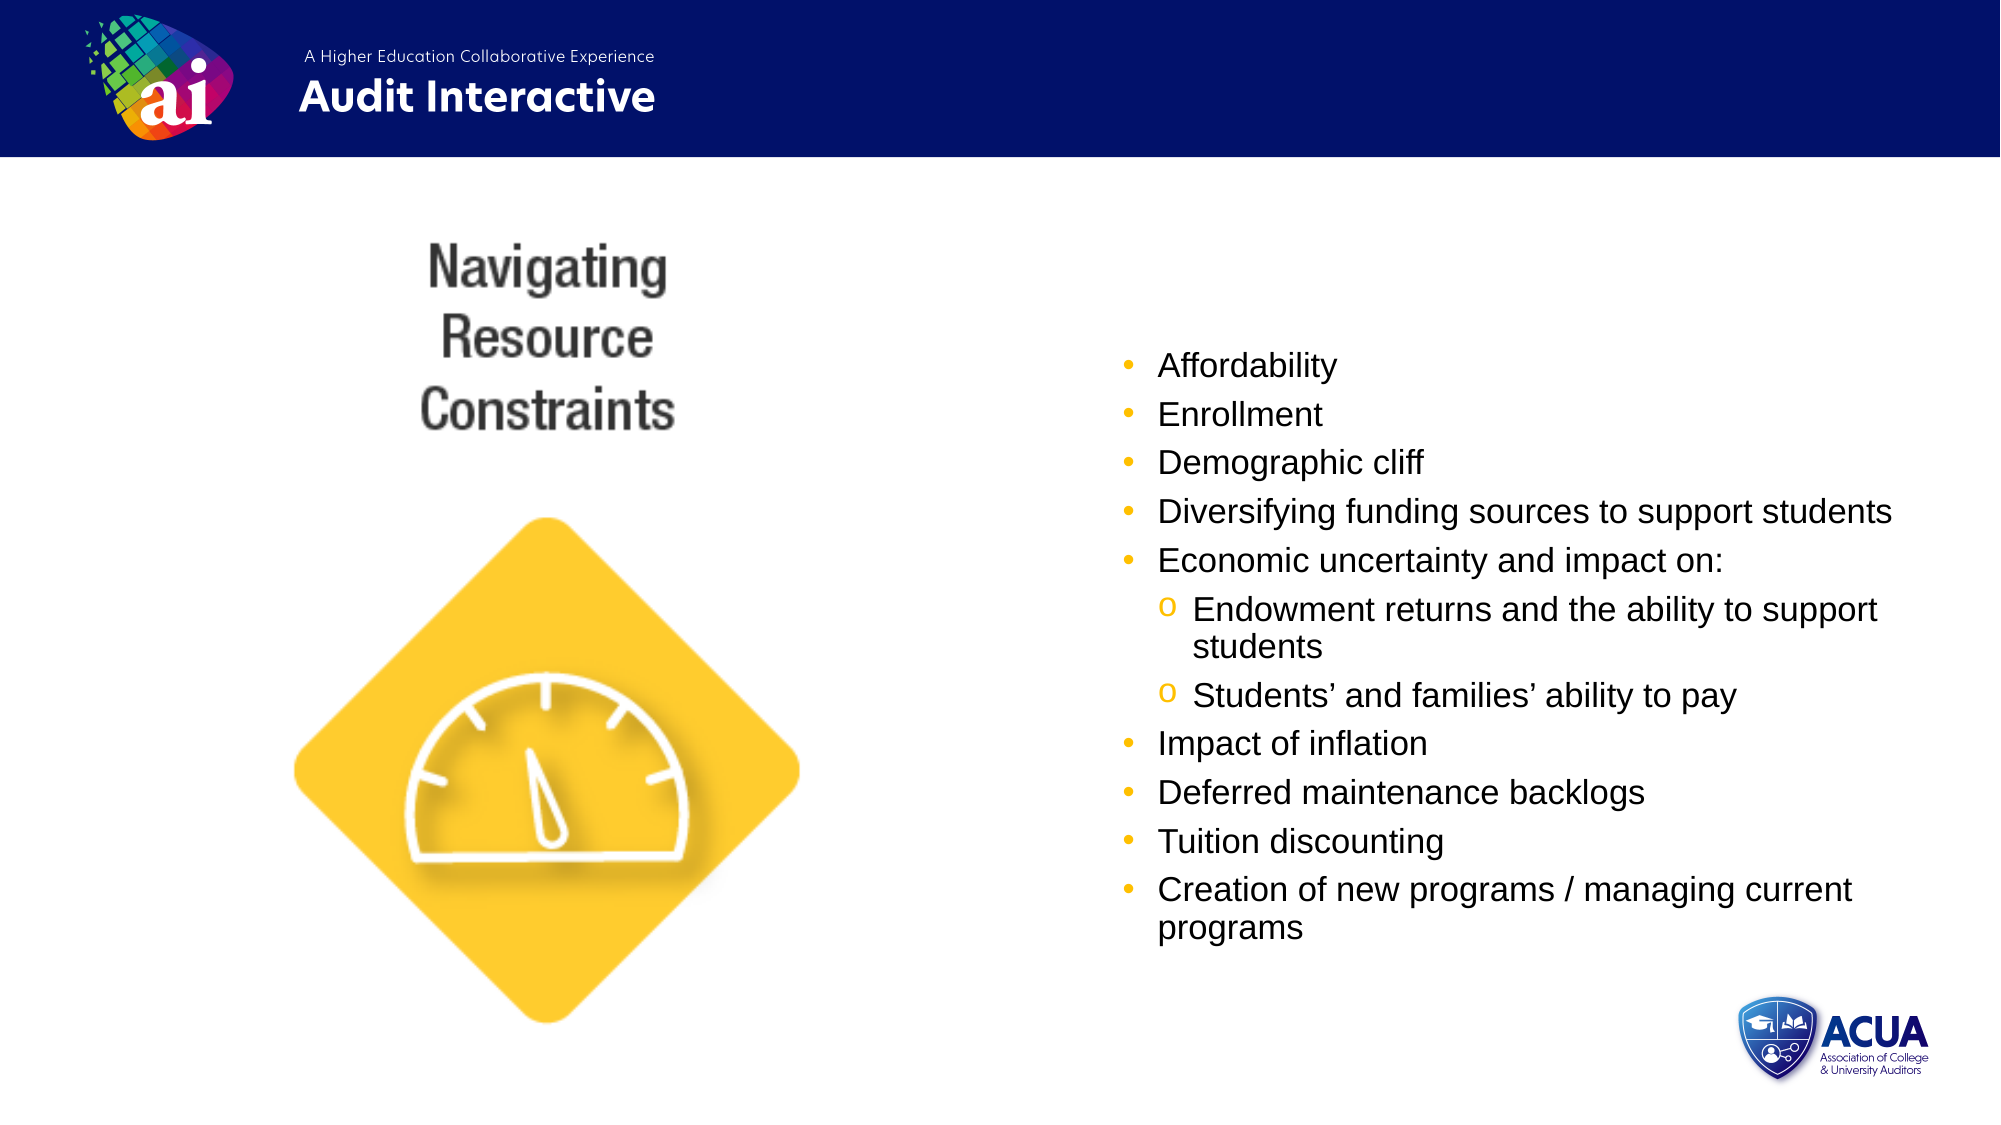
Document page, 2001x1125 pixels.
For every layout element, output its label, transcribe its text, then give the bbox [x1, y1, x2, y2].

text_box Affordability Enrollment Demographic cliff Diversifying funding sources to support students Economic uncertainty and impact on: Endowment returns and the ability to support students Students’ and families’ ability to pay Impact of inflation Deferred maintenance backlogs Tuition discounting Creation of new programs / managing current programs [1107, 337, 1983, 957]
picture [0, 0, 2000, 1125]
